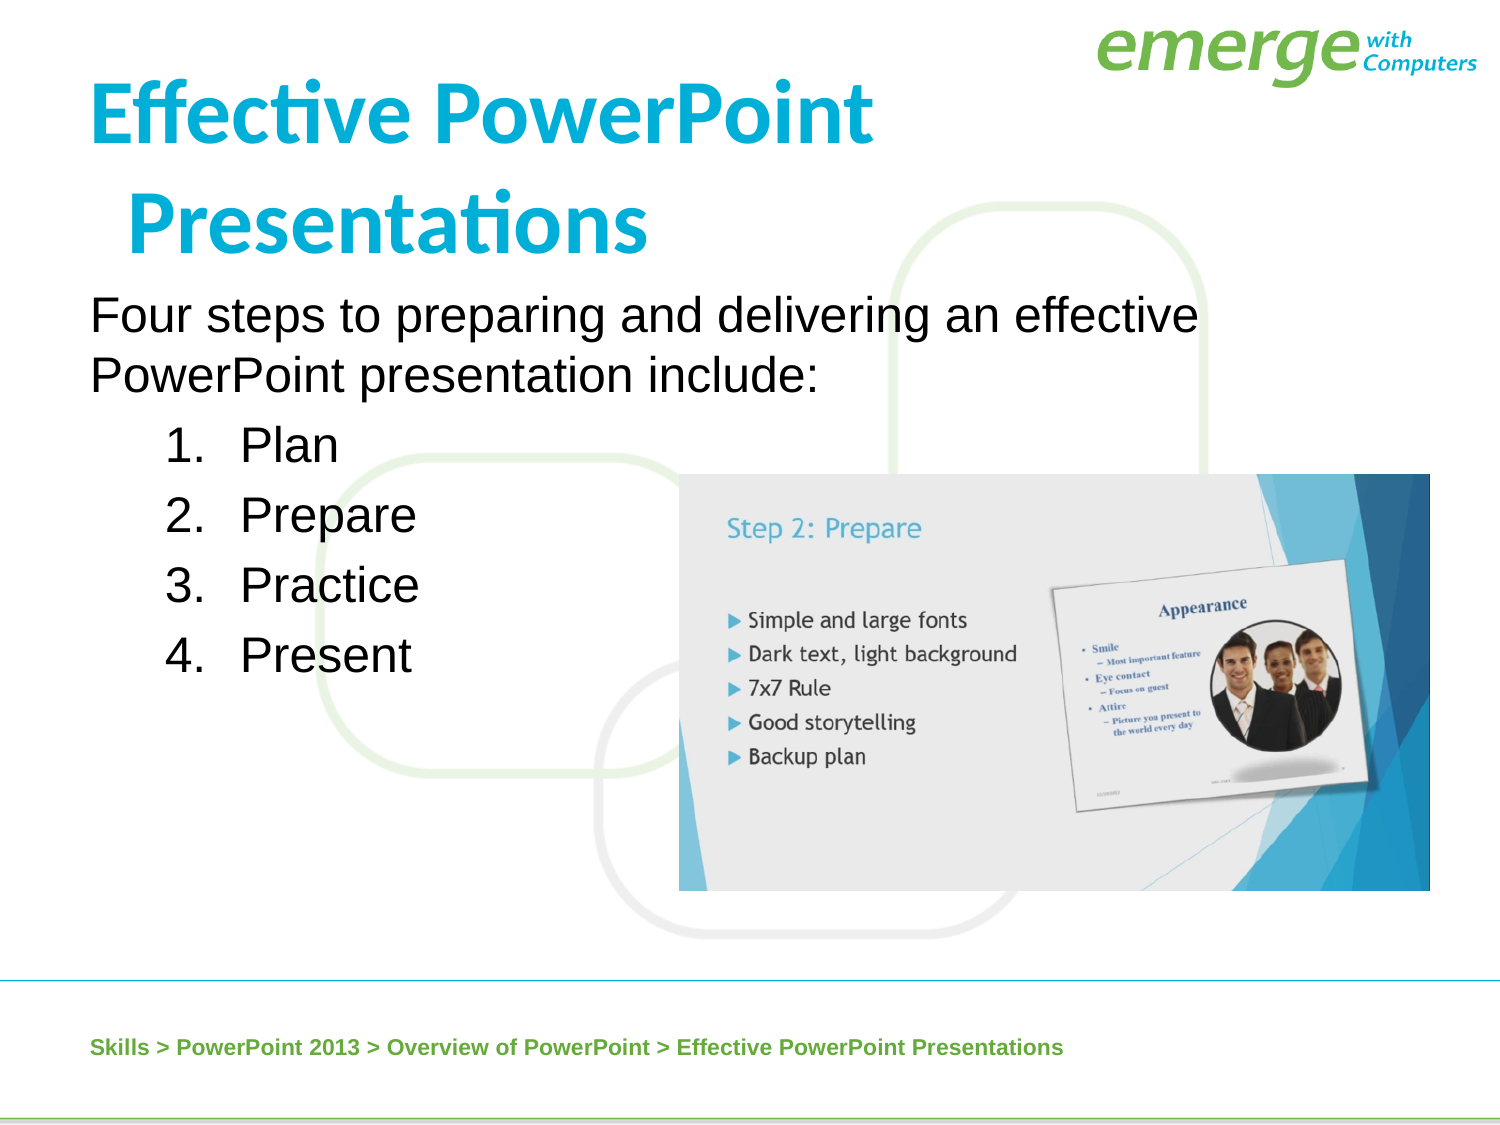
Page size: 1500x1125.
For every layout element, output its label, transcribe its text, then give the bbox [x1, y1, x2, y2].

picture [24, 185, 1500, 979]
picture [0, 982, 1500, 1125]
text_box Skills > PowerPoint 2013 > Overview of PowerPoint > Effective PowerPoint Presentations [74, 1025, 1113, 1075]
text_box Four steps to preparing and delivering an effective PowerPoint presentation include: Plan Prepare Practice Present [74, 275, 1425, 925]
text_box Effective PowerPoint Presentations [74, 45, 1425, 275]
picture [1074, 0, 1500, 109]
